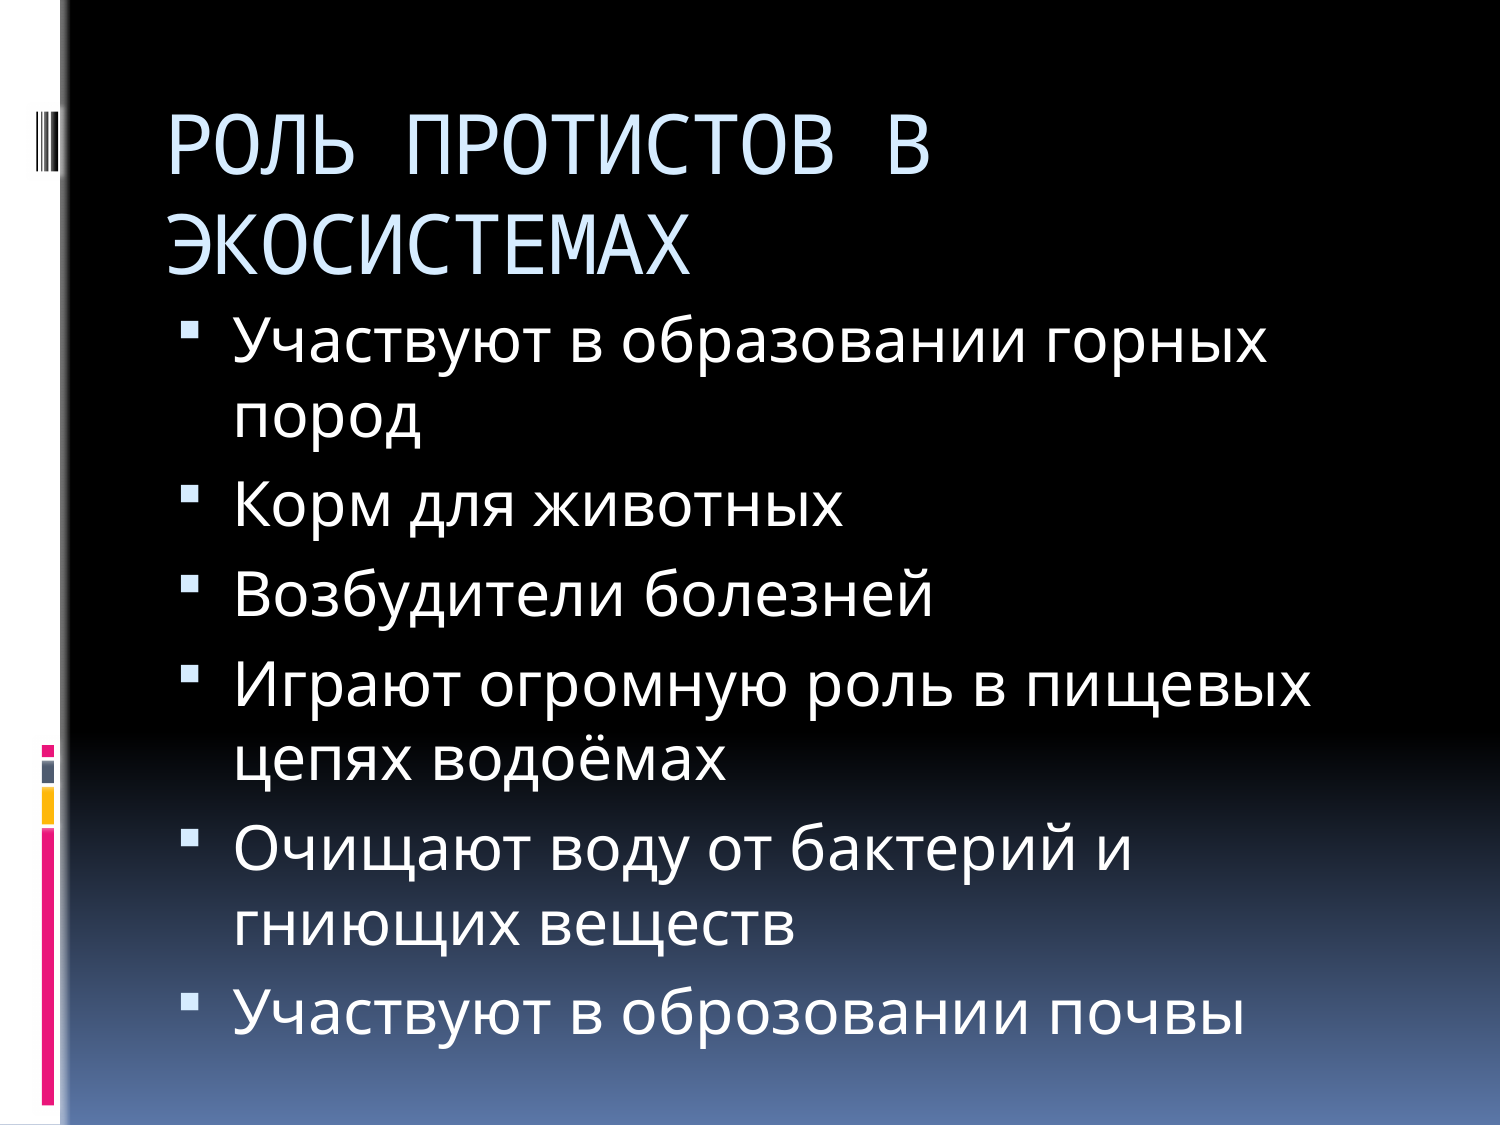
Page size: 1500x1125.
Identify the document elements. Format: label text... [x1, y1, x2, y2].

list Участвуют в образовании горных пород Корм для животных Возбудители болезней Играют огромную роль в пищевых цепях водоёмах Очищают воду от бактерий и гниющих веществ Участвуют в оброзовании почвы [150, 292, 1425, 1043]
title РОЛЬ ПРОТИСТОВ В ЭКОСИСТЕМАХ [150, 83, 1425, 234]
